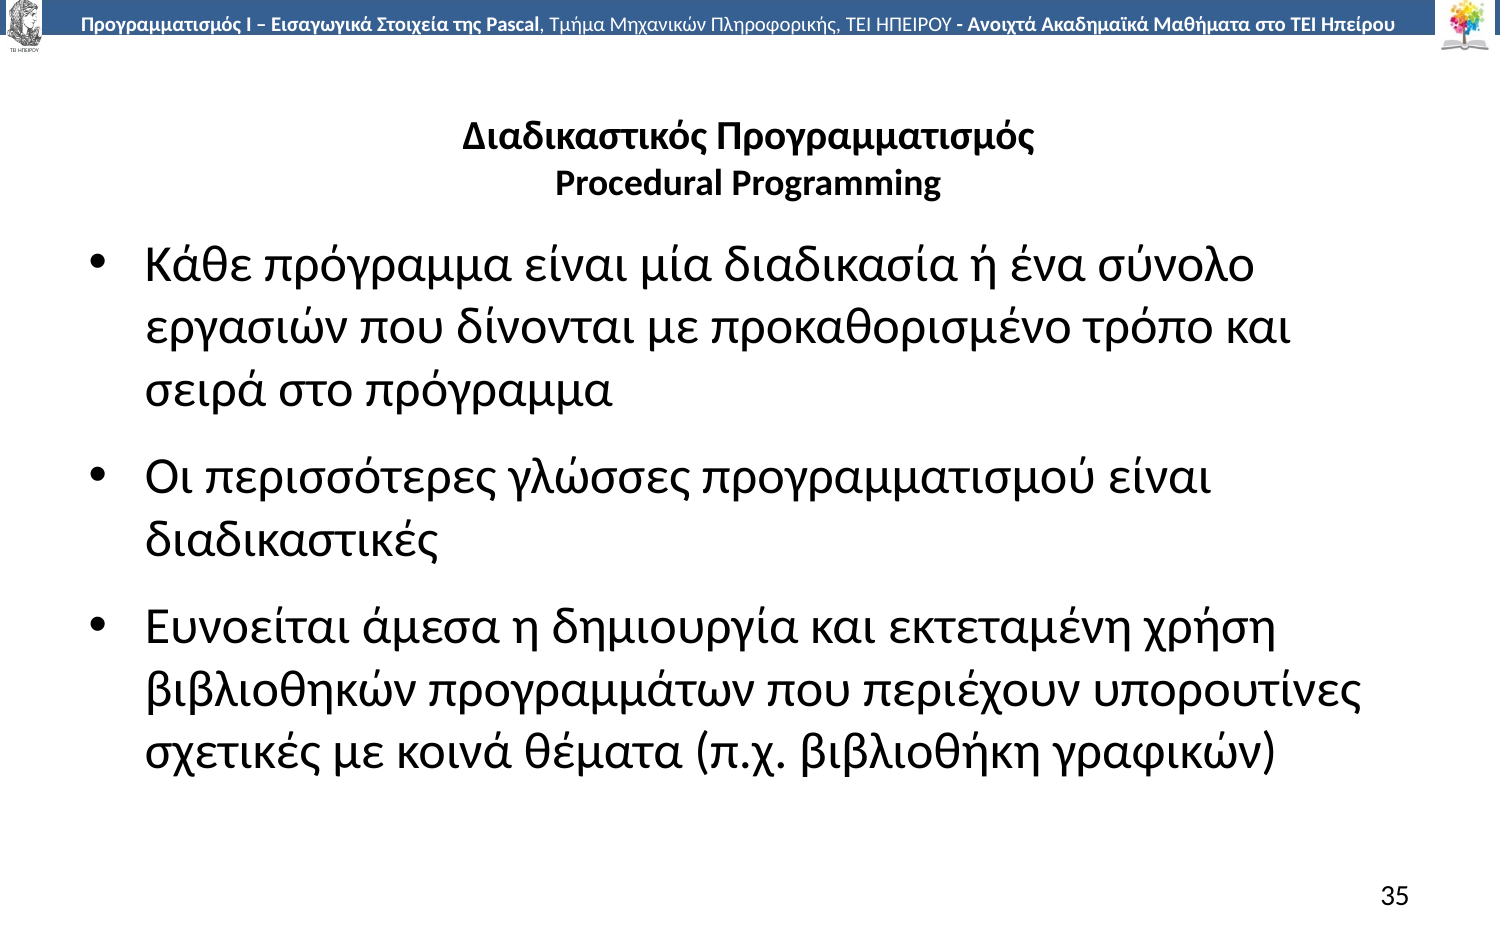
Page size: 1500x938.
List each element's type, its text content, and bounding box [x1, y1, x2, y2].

picture [1435, 0, 1495, 52]
slide_number 35 [1074, 868, 1425, 919]
list Κάθε πρόγραμμα είναι μία διαδικασία ή ένα σύνολο εργασιών που δίνονται με προκαθορισμένο τρόπο και σειρά στο πρόγραμμα Οι περισσότερες γλώσσες προγραμματισμού είναι διαδικαστικές Ευνοείται άμεσα η δημιουργία και εκτεταμένη χρήση βιβλιοθηκών προγραμμάτων που περιέχουν υπορουτίνες σχετικές με κοινά θέματα (π.χ. βιβλιοθήκη γραφικών) [73, 221, 1424, 841]
picture [6, 0, 42, 54]
title Διαδικαστικός Προγραμματισμός Procedural Programming [73, 99, 1424, 221]
